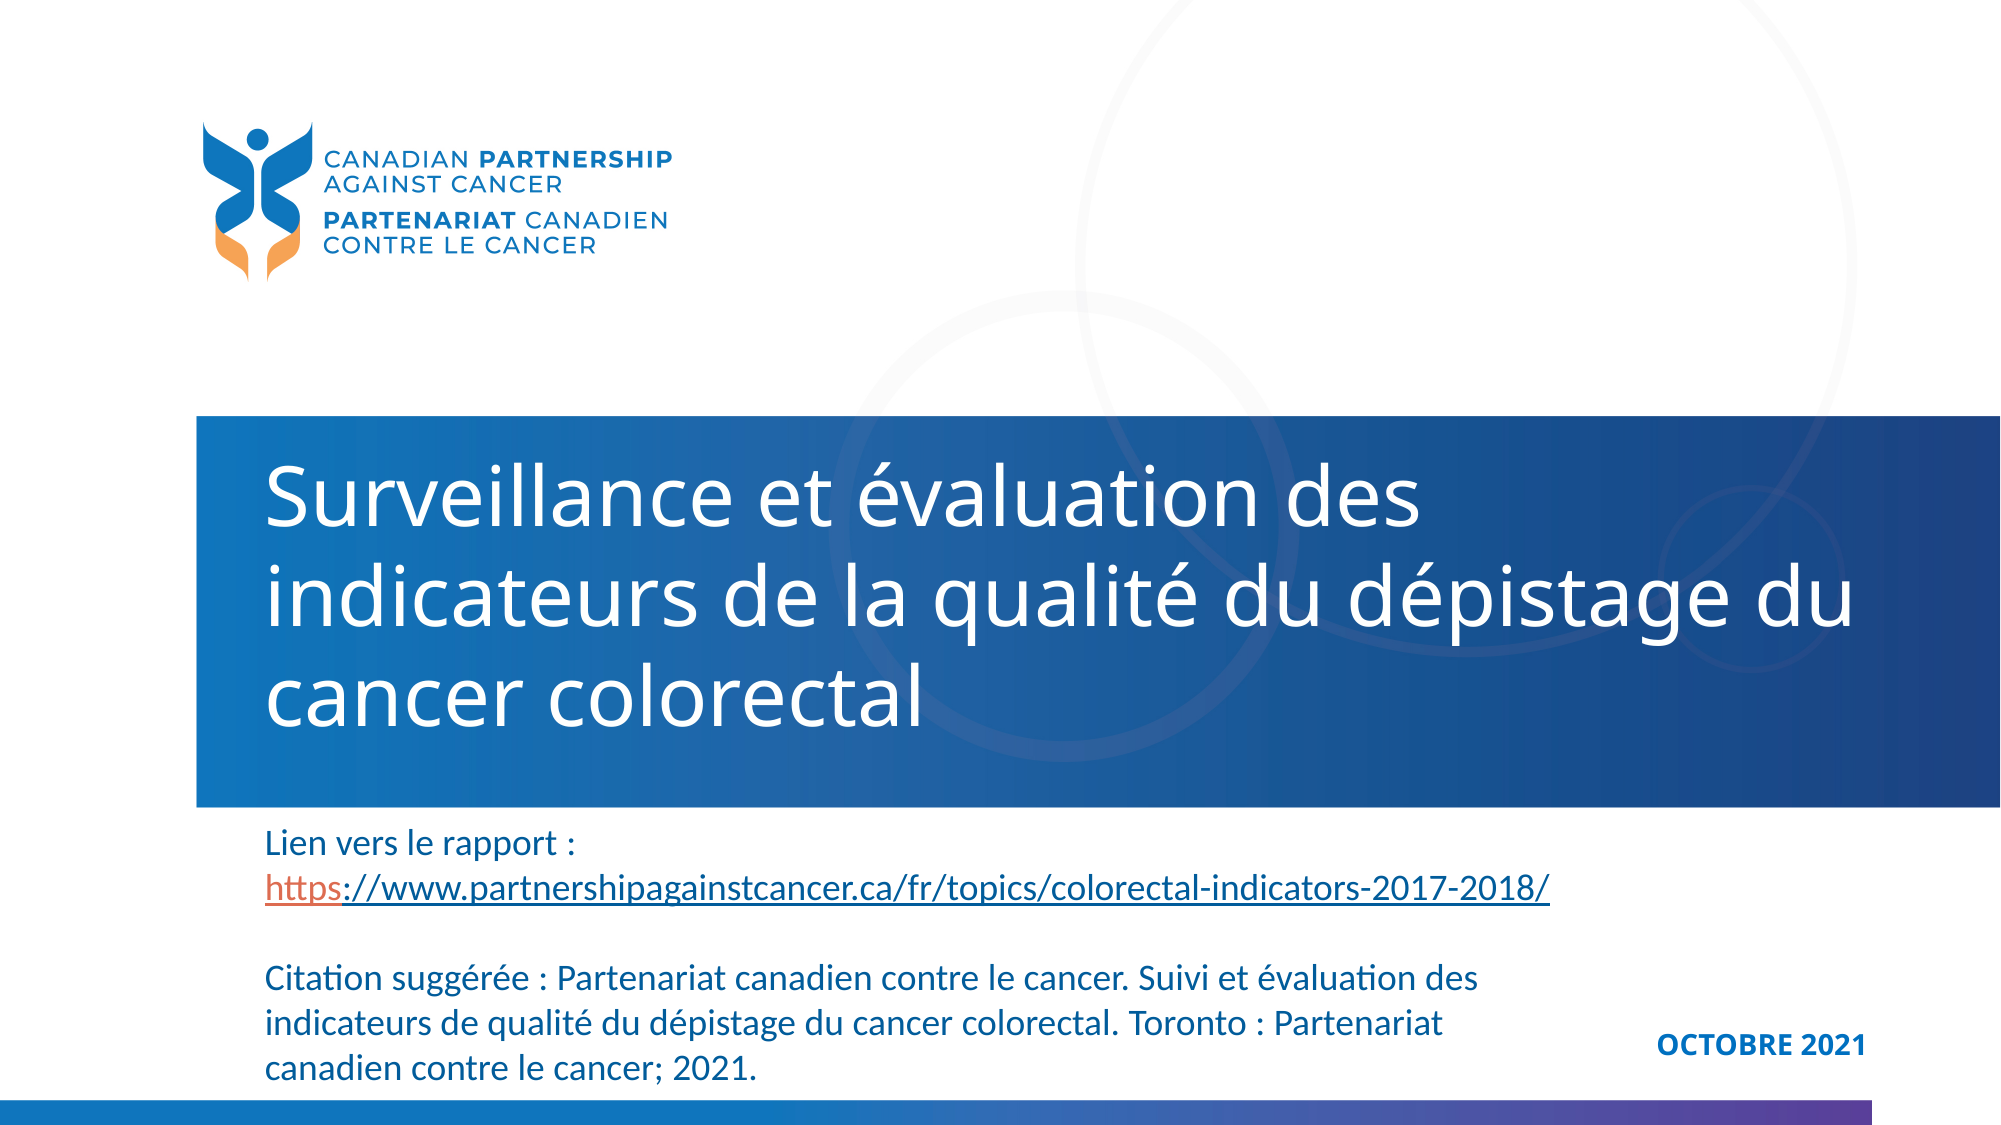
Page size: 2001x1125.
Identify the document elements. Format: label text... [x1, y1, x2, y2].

picture [0, 0, 2001, 1125]
title Surveillance et évaluation des indicateurs de la qualité du dépistage du cancer colorectal [249, 458, 1883, 751]
text_box Octobre 2021 [1517, 1023, 1883, 1077]
text_box Lien vers le rapport : https://www.partnershipagainstcancer.ca/fr/topics/colorectal-indicators-2017-2018/ Citation suggérée : Partenariat canadien contre le cancer. Suivi et évaluation des indicateurs de qualité du dépistage du cancer colorectal. Toronto : Partenariat canadien contre le cancer; 2021. [249, 810, 1591, 1096]
